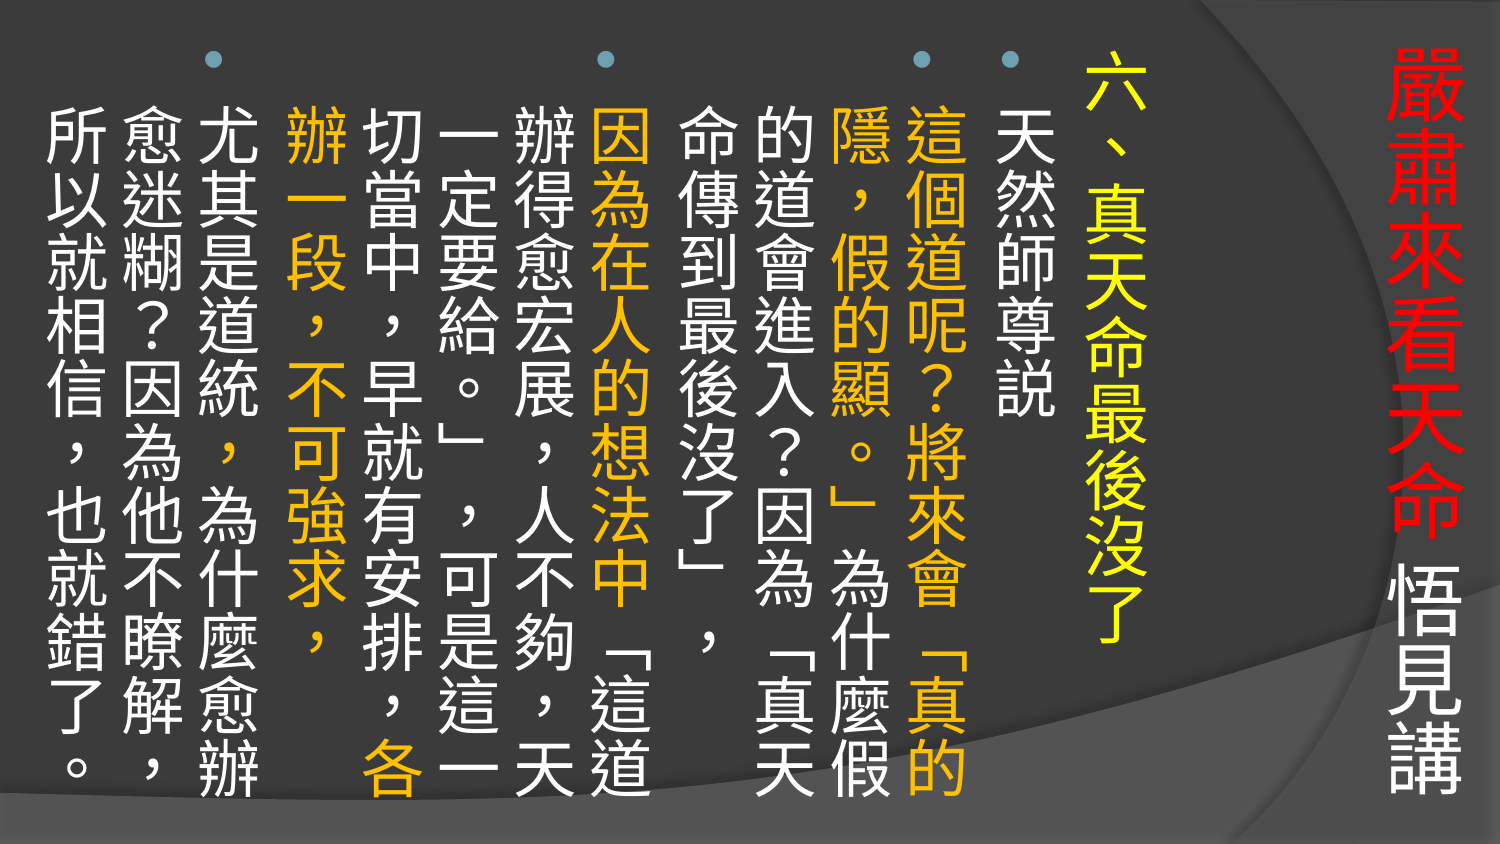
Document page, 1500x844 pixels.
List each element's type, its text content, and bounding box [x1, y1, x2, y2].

title 嚴肅來看天命 悟見講 [1364, 21, 1483, 820]
list 六、真天命最後沒了 天然師尊説 這個道呢？將來會「真的隱，假的顯。」為什麼假的道會進入？因為「真天命傳到最後沒了」， 因為在人的想法中「這道辦得愈宏展，人不夠，天一定要給。」，可是這一切當中，早就有安排，各辦一段，不可強求， 尤其是道統，為什麼愈辦愈迷糊？因為他不瞭解，所以就相信，也就錯了。 [29, 27, 1365, 820]
